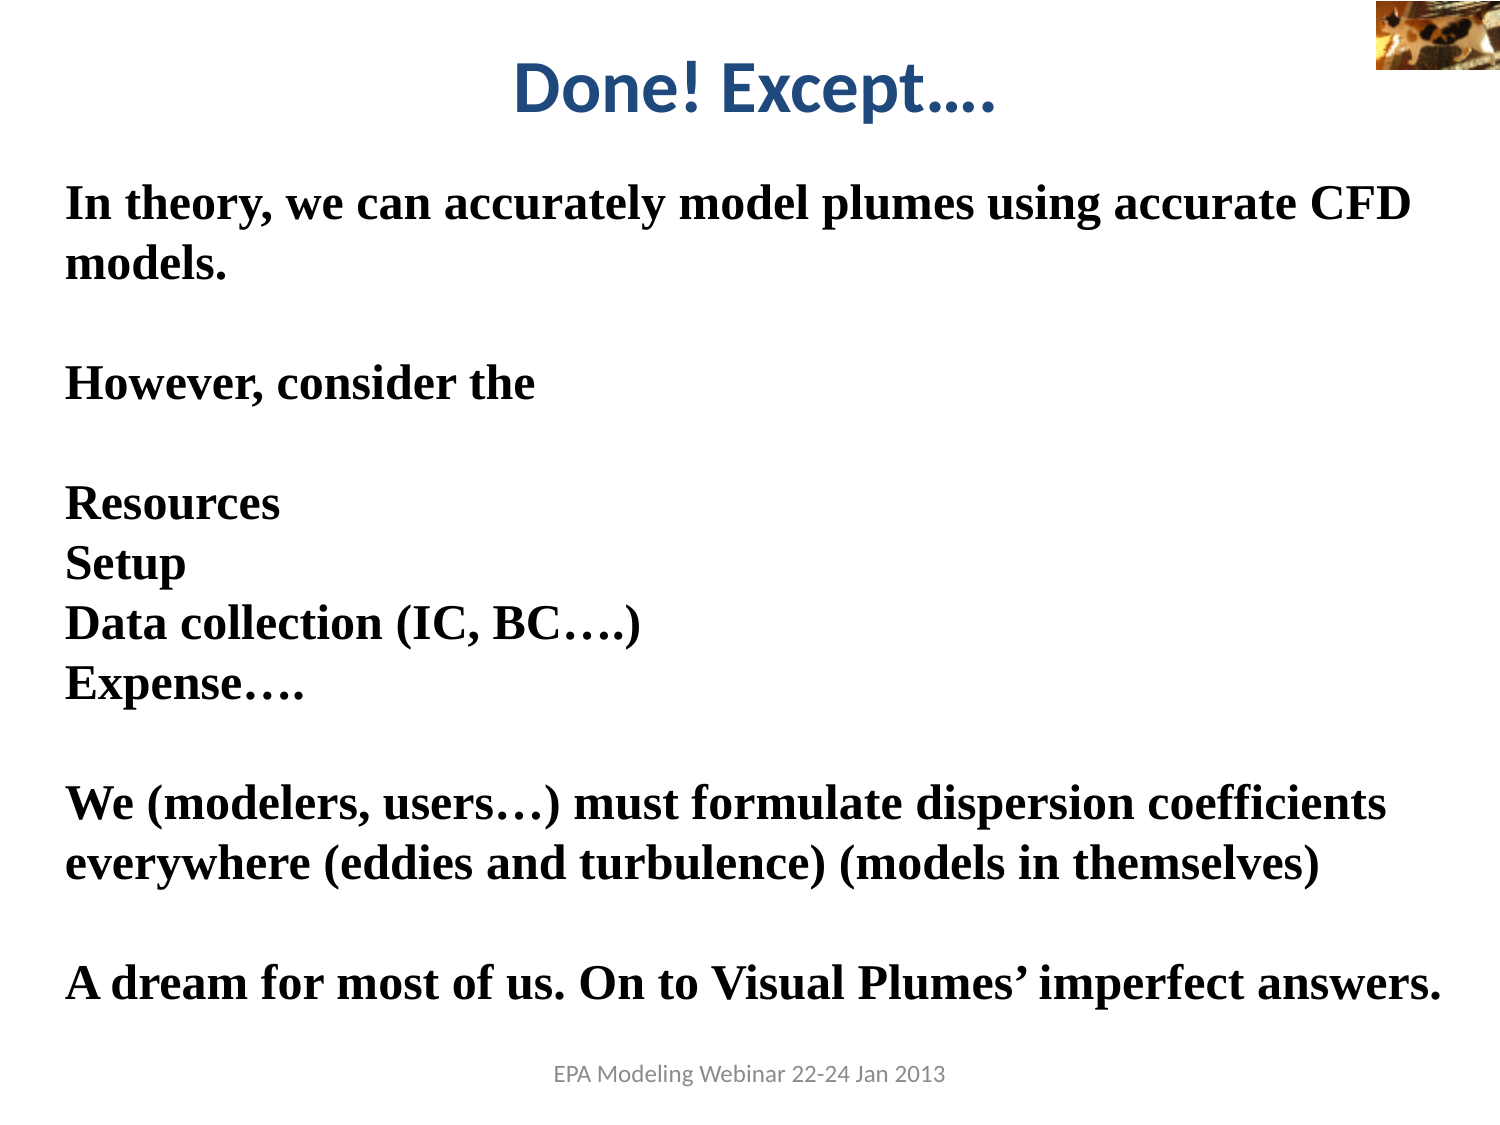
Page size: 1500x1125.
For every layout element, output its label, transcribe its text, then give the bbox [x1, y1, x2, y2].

text_box In theory, we can accurately model plumes using accurate CFD models. However, consider the Resources Setup Data collection (IC, BC….) Expense…. We (modelers, users…) must formulate dispersion coefficients everywhere (eddies and turbulence) (models in themselves) A dream for most of us. On to Visual Plumes’ imperfect answers. [50, 162, 1470, 1063]
title Done! Except…. [37, 2, 1475, 163]
footer EPA Modeling Webinar 22-24 Jan 2013 [512, 1042, 988, 1103]
picture [1376, 1, 1500, 71]
